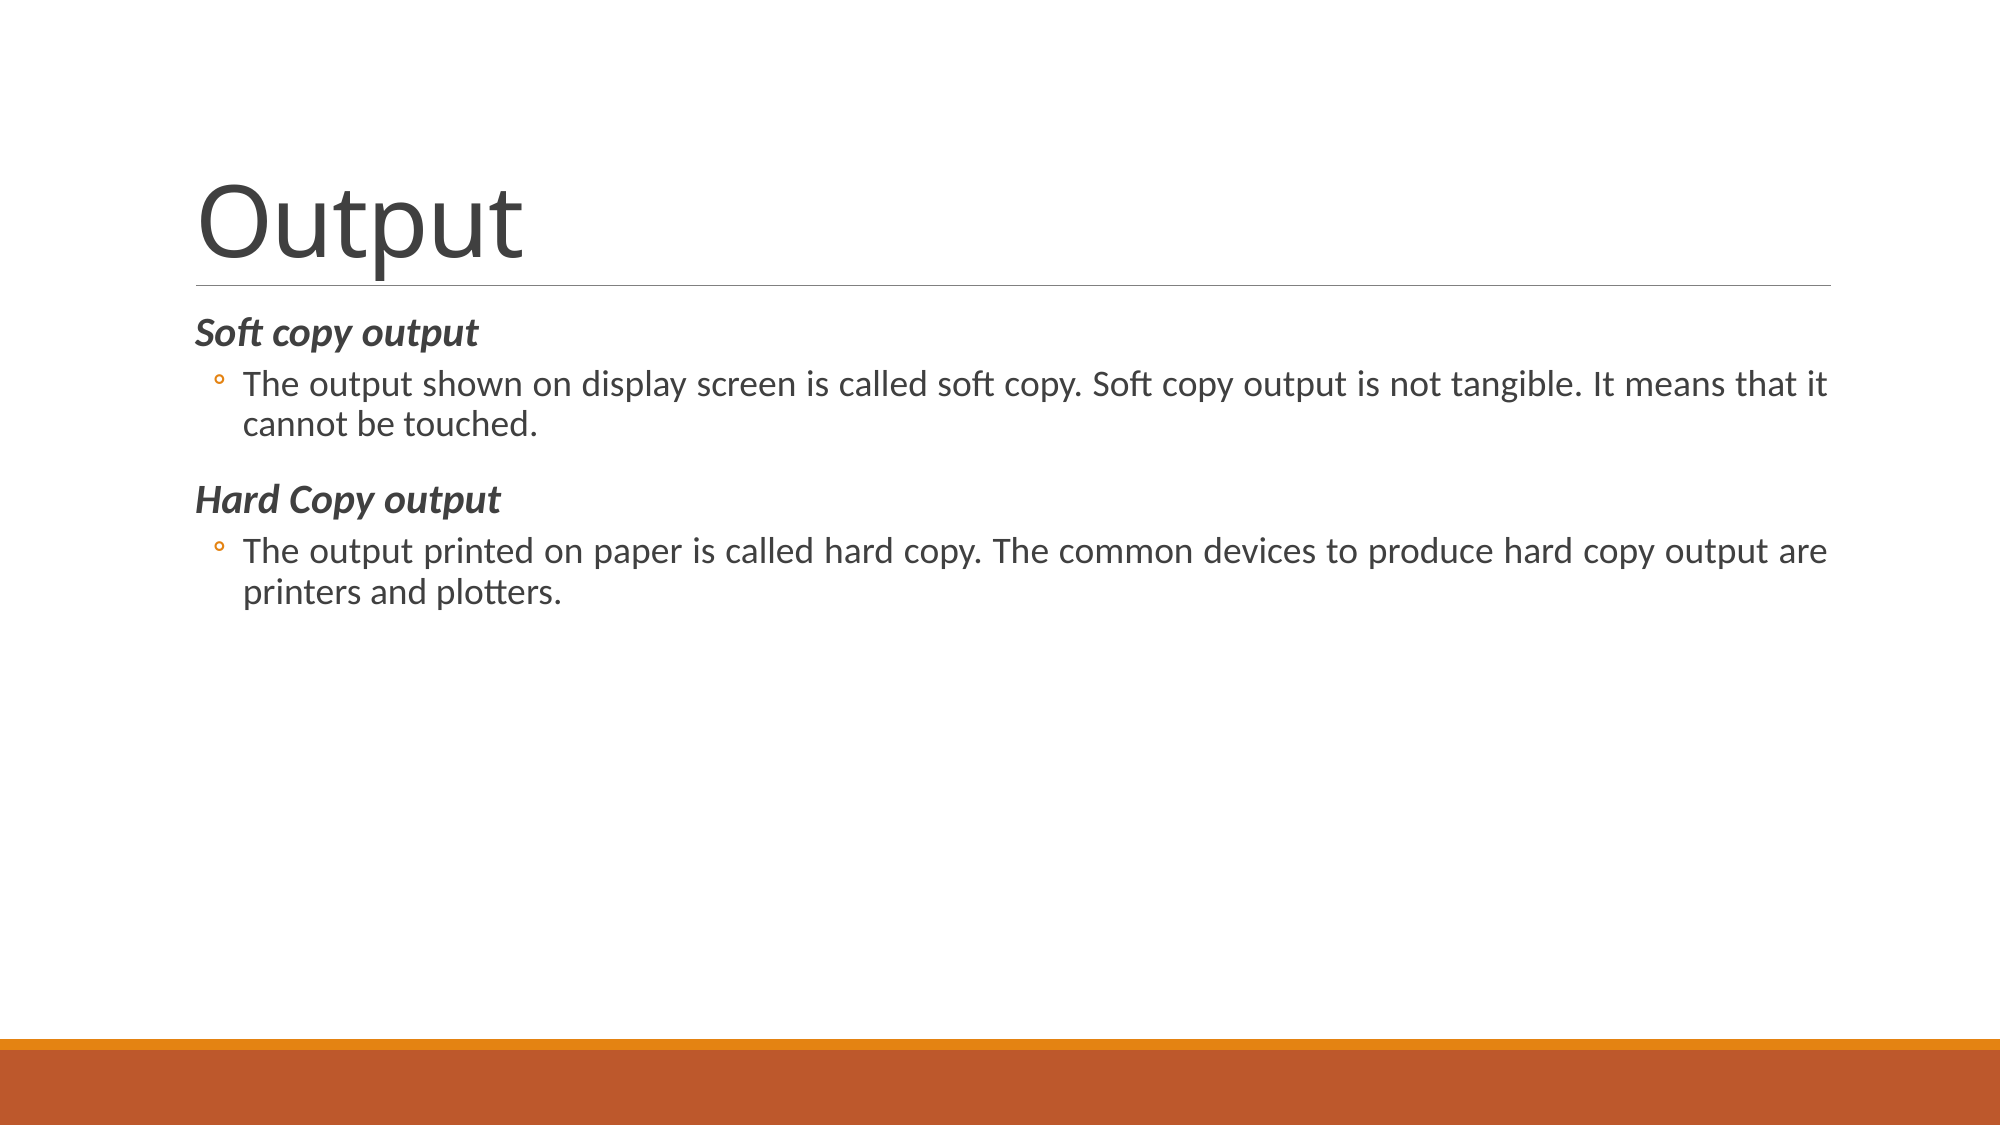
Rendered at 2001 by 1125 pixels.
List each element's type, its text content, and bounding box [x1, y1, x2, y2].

list Soft copy output The output shown on display screen is called soft copy. Soft copy output is not tangible. It means that it cannot be touched. Hard Copy output The output printed on paper is called hard copy. The common devices to produce hard copy output are printers and plotters. [180, 302, 1830, 963]
title Output [180, 47, 1830, 285]
